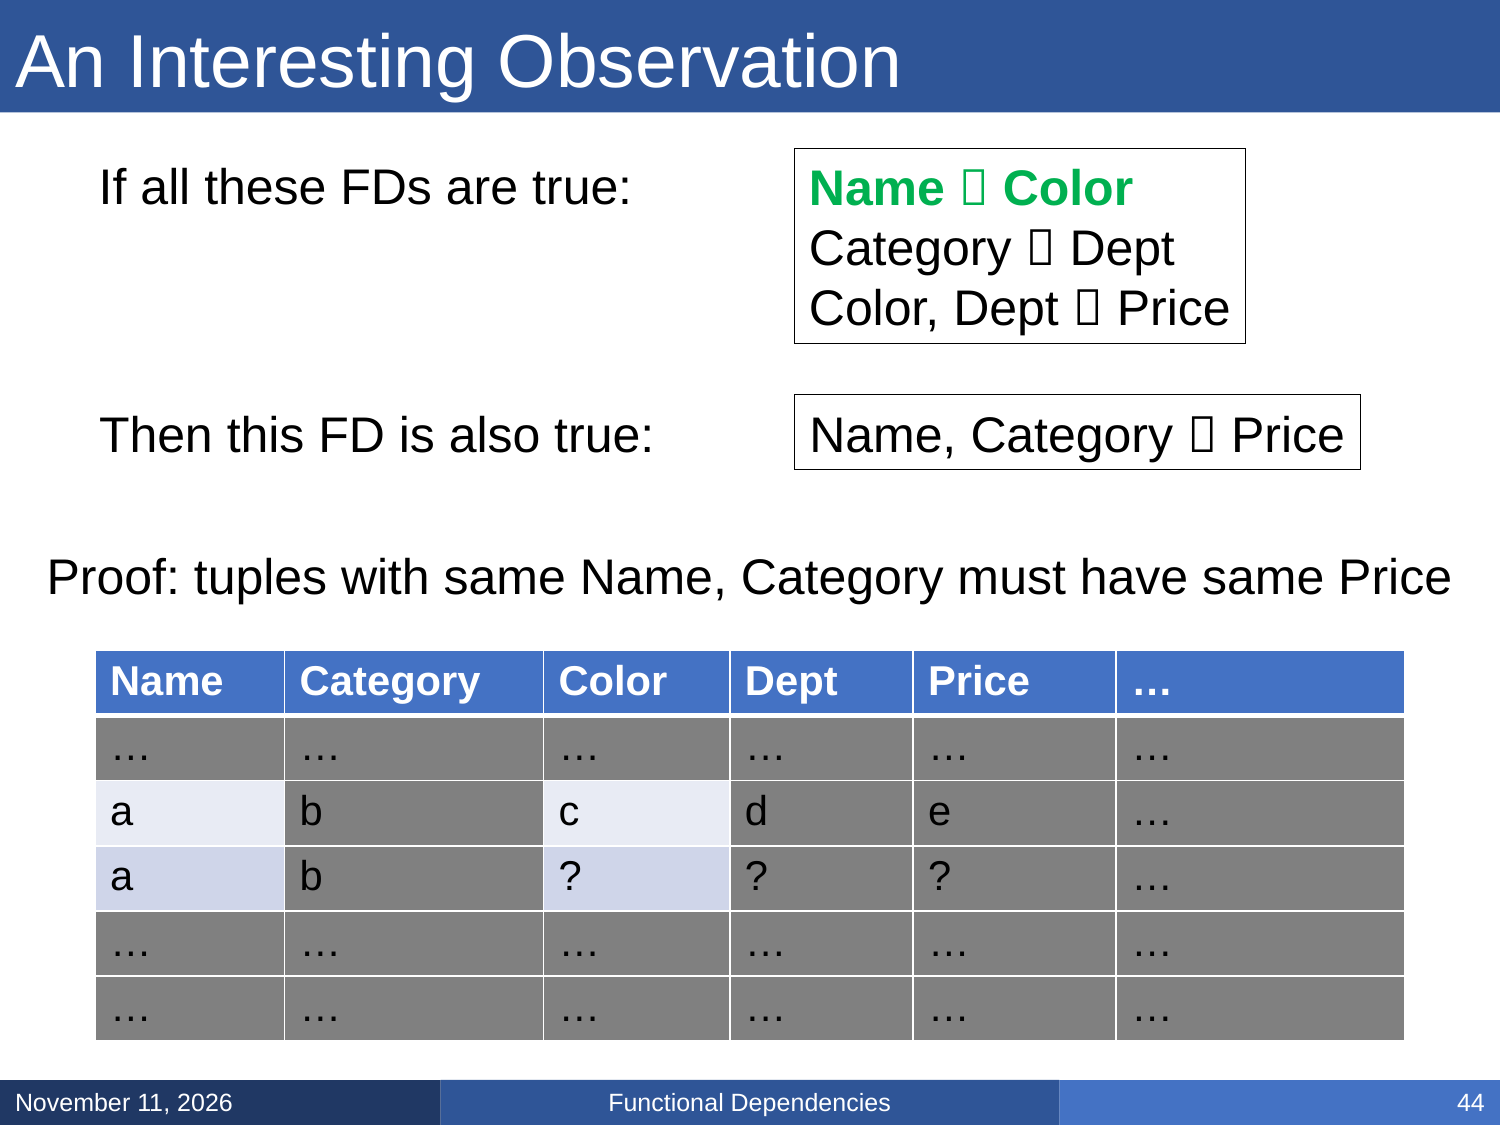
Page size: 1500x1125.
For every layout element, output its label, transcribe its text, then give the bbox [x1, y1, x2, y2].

table_cell … [96, 718, 284, 780]
footer Functional Dependencies [496, 1079, 1004, 1125]
table_cell ? [731, 847, 912, 910]
table_cell … [731, 718, 912, 780]
table_cell … [1117, 912, 1404, 975]
table_header Name [96, 651, 284, 713]
table_cell … [914, 977, 1115, 1040]
title An Interesting Observation [0, 0, 1500, 112]
table_cell … [914, 912, 1115, 975]
table_cell … [731, 977, 912, 1040]
table_cell c [544, 781, 729, 845]
table_cell b [285, 847, 543, 910]
table_header Color [544, 651, 729, 713]
table_header … [1117, 651, 1404, 713]
table_cell … [544, 718, 729, 780]
table_cell … [285, 718, 543, 780]
table_cell … [544, 912, 729, 975]
table_cell … [731, 912, 912, 975]
table_cell … [96, 977, 284, 1040]
table_cell a [96, 781, 284, 845]
table_cell … [1117, 781, 1404, 845]
table_cell b [285, 781, 543, 845]
table_cell … [1117, 718, 1404, 780]
table_cell … [544, 977, 729, 1040]
table_cell … [285, 977, 543, 1040]
table_cell a [96, 847, 284, 910]
text_box If all these FDs are true: [83, 147, 648, 223]
table_cell e [914, 781, 1115, 845]
table_cell … [285, 912, 543, 975]
text_box Name, Category  Price [794, 394, 1361, 470]
table_cell d [731, 781, 912, 845]
table_header Category [285, 651, 543, 713]
table_cell … [96, 912, 284, 975]
text_box Name  Color Category  Dept Color, Dept  Price [794, 148, 1246, 344]
table_cell ? [914, 847, 1115, 910]
slide_number 44 [1162, 1079, 1500, 1125]
table_header Dept [731, 651, 912, 713]
text_box Then this FD is also true: [84, 394, 670, 470]
table_cell … [914, 718, 1115, 780]
table_header Price [914, 651, 1115, 713]
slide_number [0, 1079, 338, 1125]
text_box Proof: tuples with same Name, Category must have same Price [31, 537, 1469, 613]
table_cell … [1117, 847, 1404, 910]
table_cell ? [544, 847, 729, 910]
table_cell … [1117, 977, 1404, 1040]
